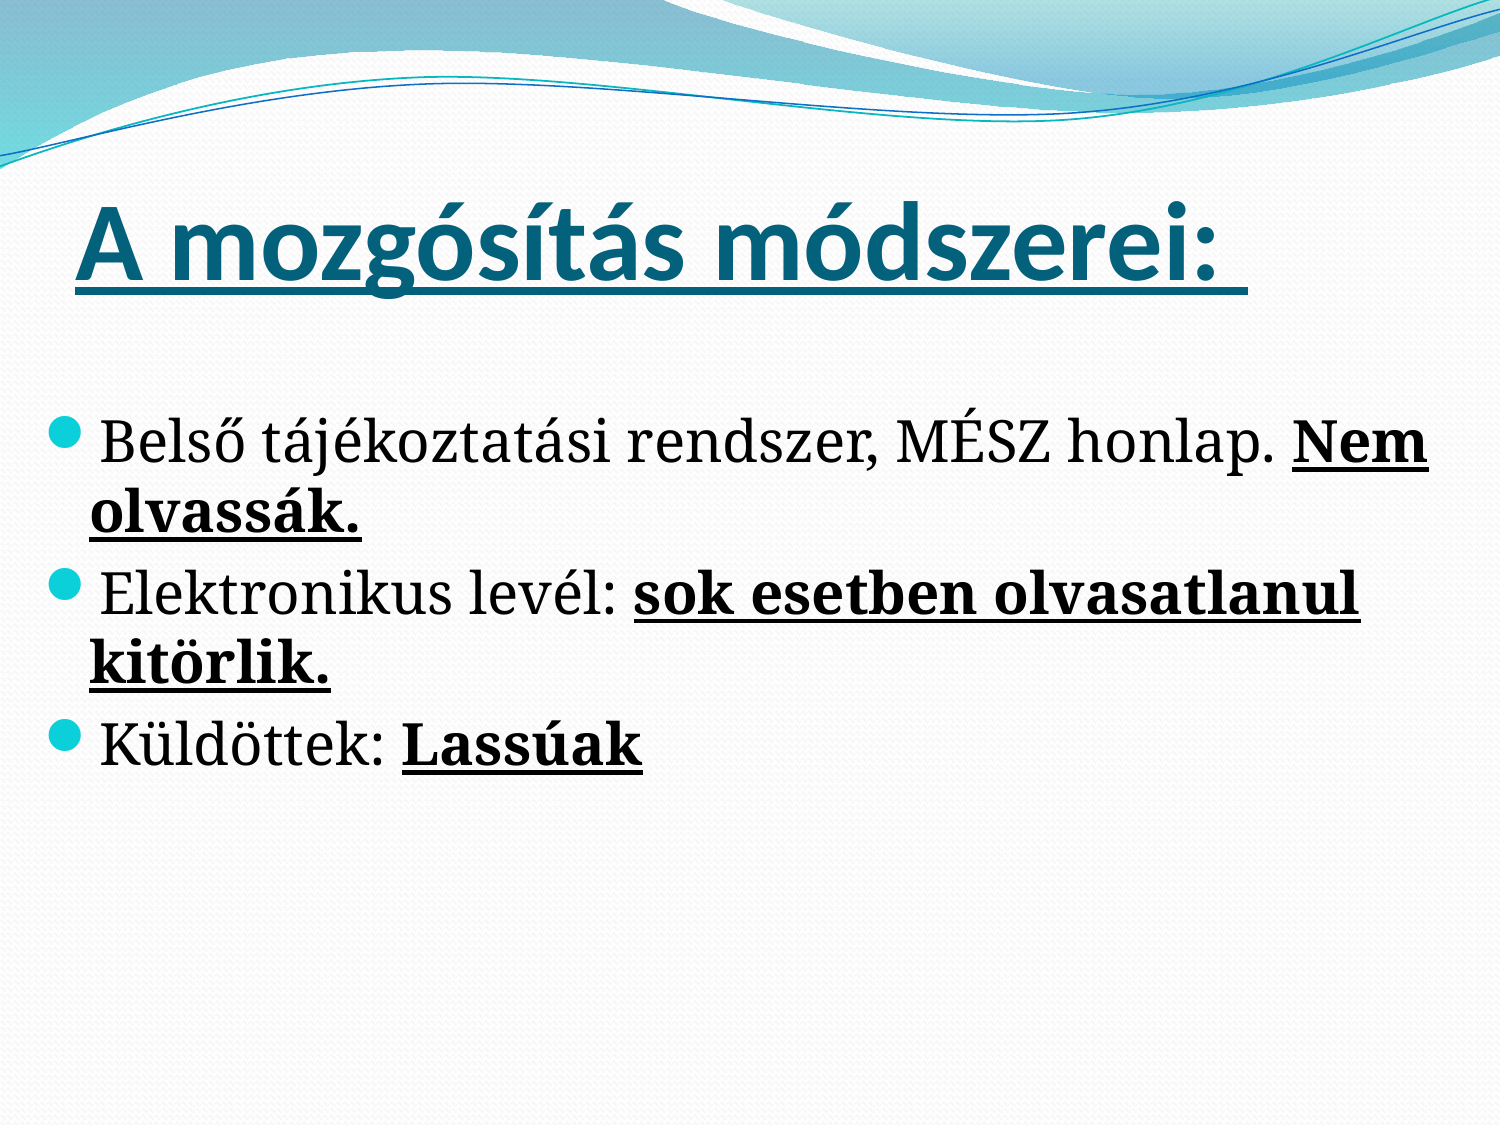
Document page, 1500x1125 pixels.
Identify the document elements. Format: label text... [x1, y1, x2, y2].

title A mozgósítás módszerei: [75, 115, 1425, 303]
list Belső tájékoztatási rendszer, MÉSZ honlap. Nem olvassák. Elektronikus levél: sok esetben olvasatlanul kitörlik. Küldöttek: Lassúak [29, 397, 1500, 1125]
